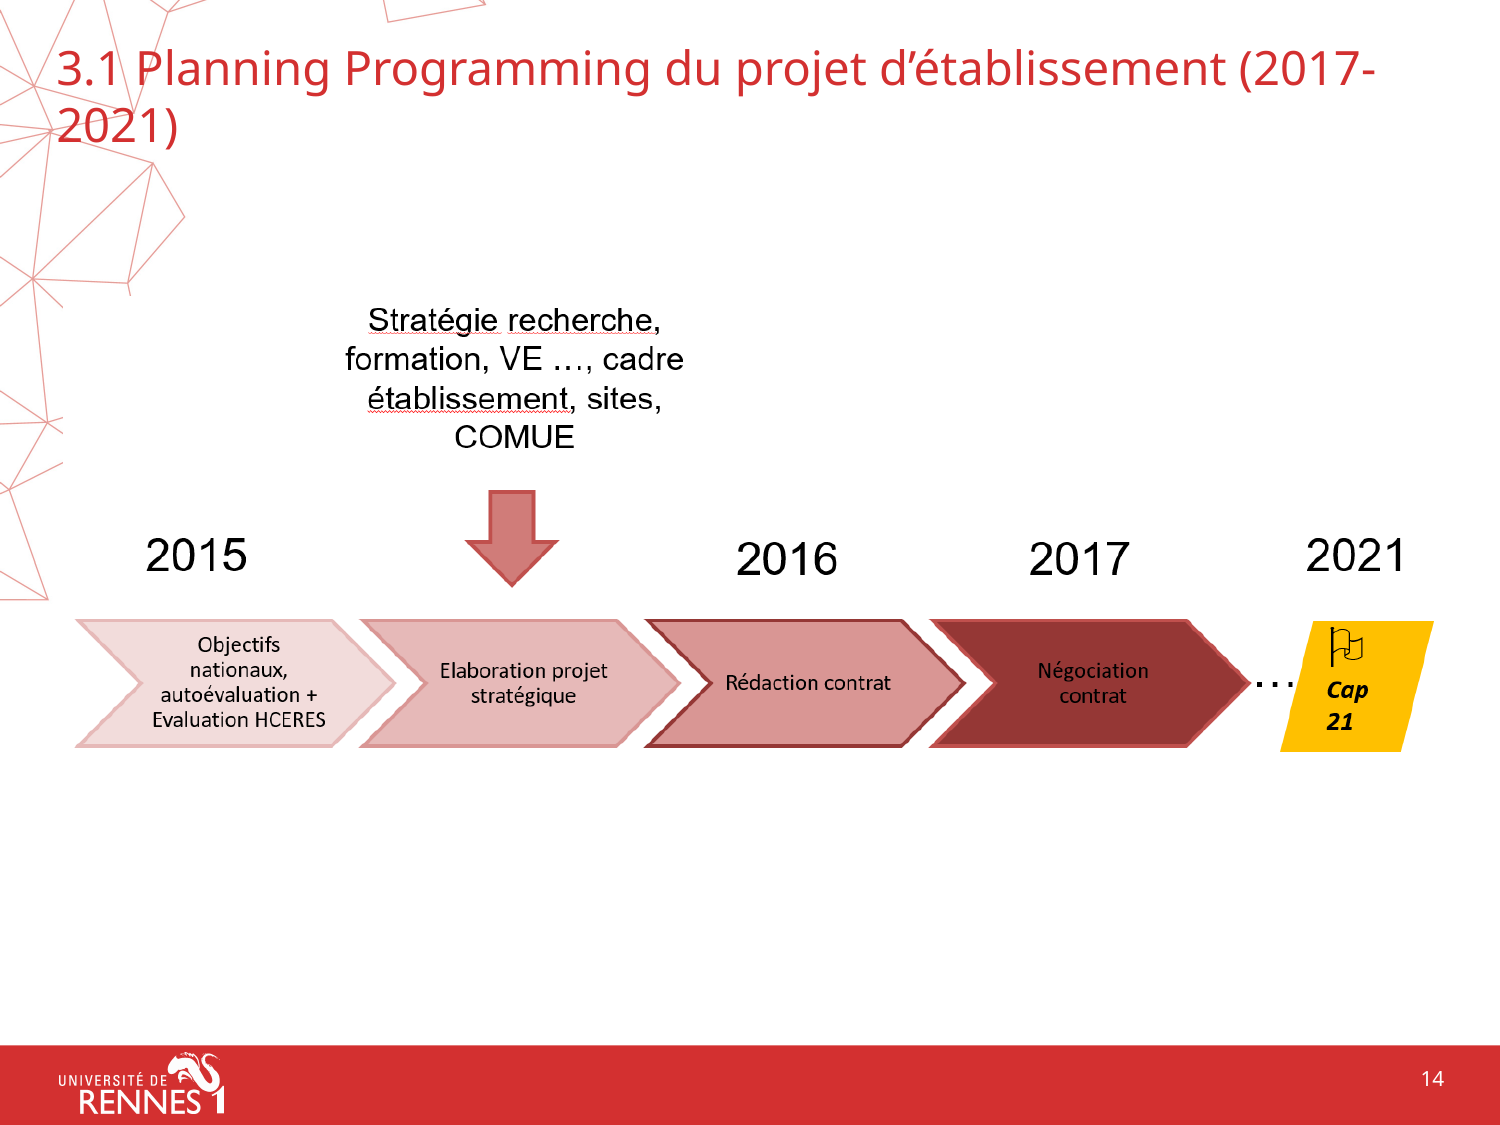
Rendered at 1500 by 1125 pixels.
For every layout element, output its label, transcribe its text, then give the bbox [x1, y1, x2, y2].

picture [0, 0, 1500, 1045]
title 3.1 Planning Programming du projet d’établissement (2017-2021) [41, 30, 1459, 161]
slide_number 14 [1257, 1057, 1459, 1118]
picture [59, 1052, 224, 1114]
